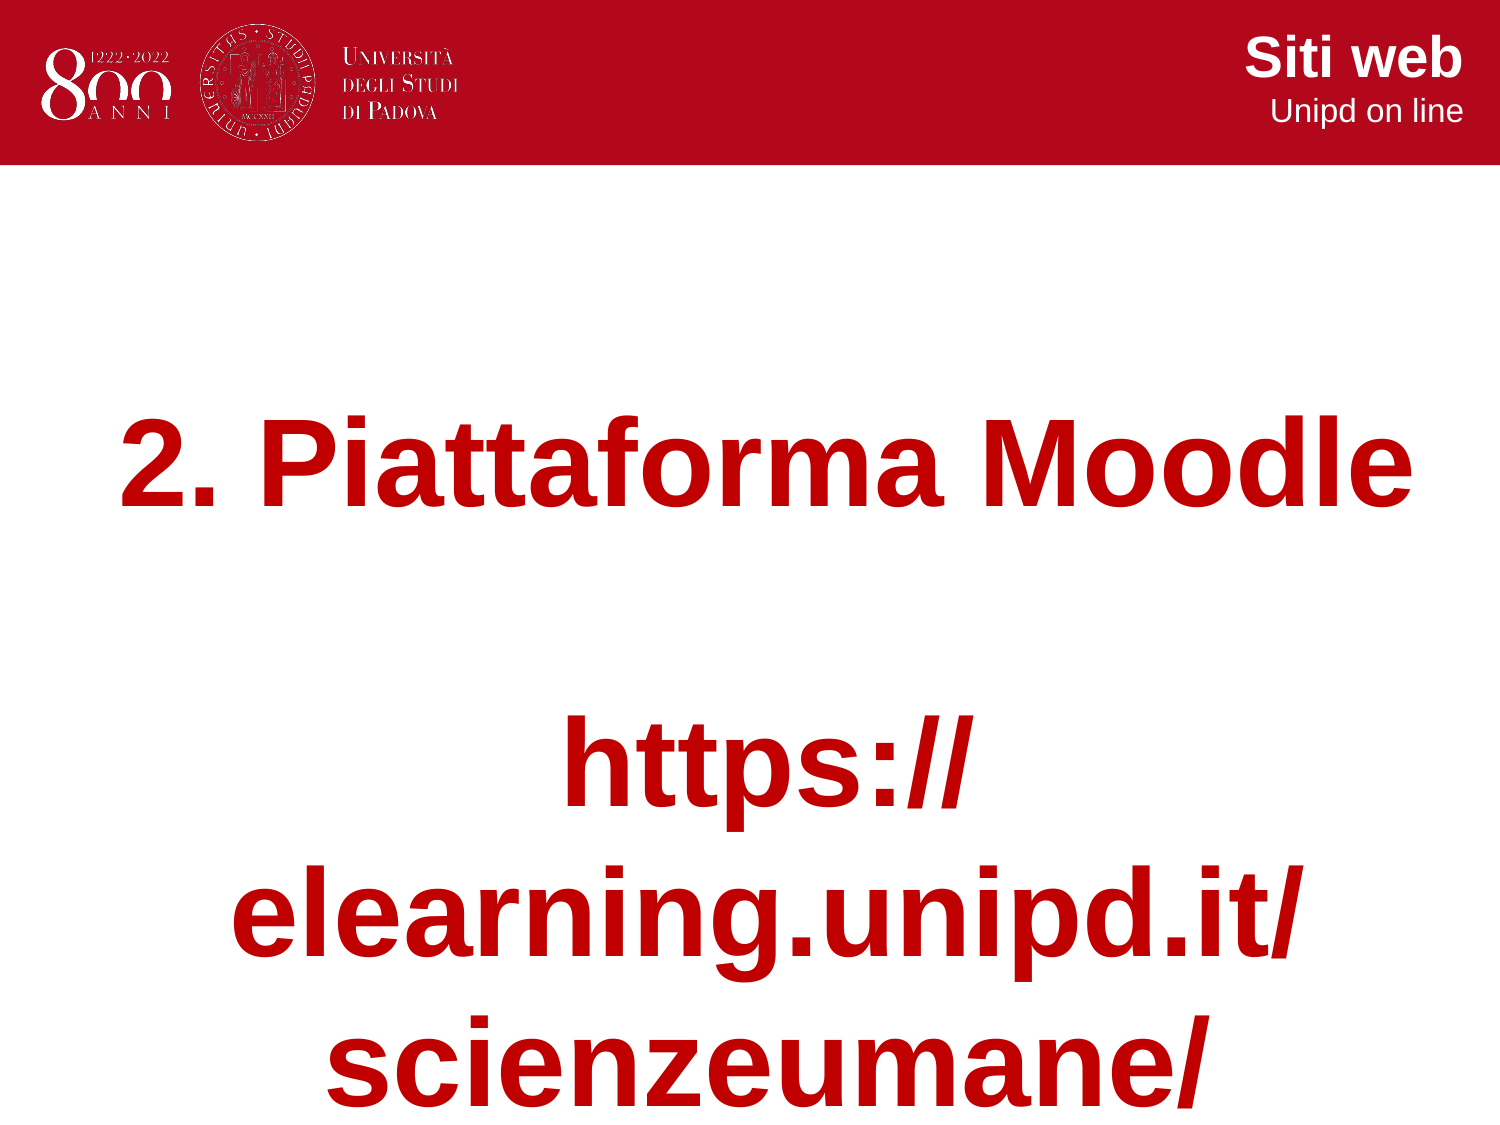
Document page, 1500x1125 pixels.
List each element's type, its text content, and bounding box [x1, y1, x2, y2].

text_box Siti web Unipd on line [679, 0, 1500, 149]
picture [41, 24, 457, 141]
text_box 2. Piattaforma Moodle https://elearning.unipd.it/scienzeumane/ [17, 373, 1500, 1125]
